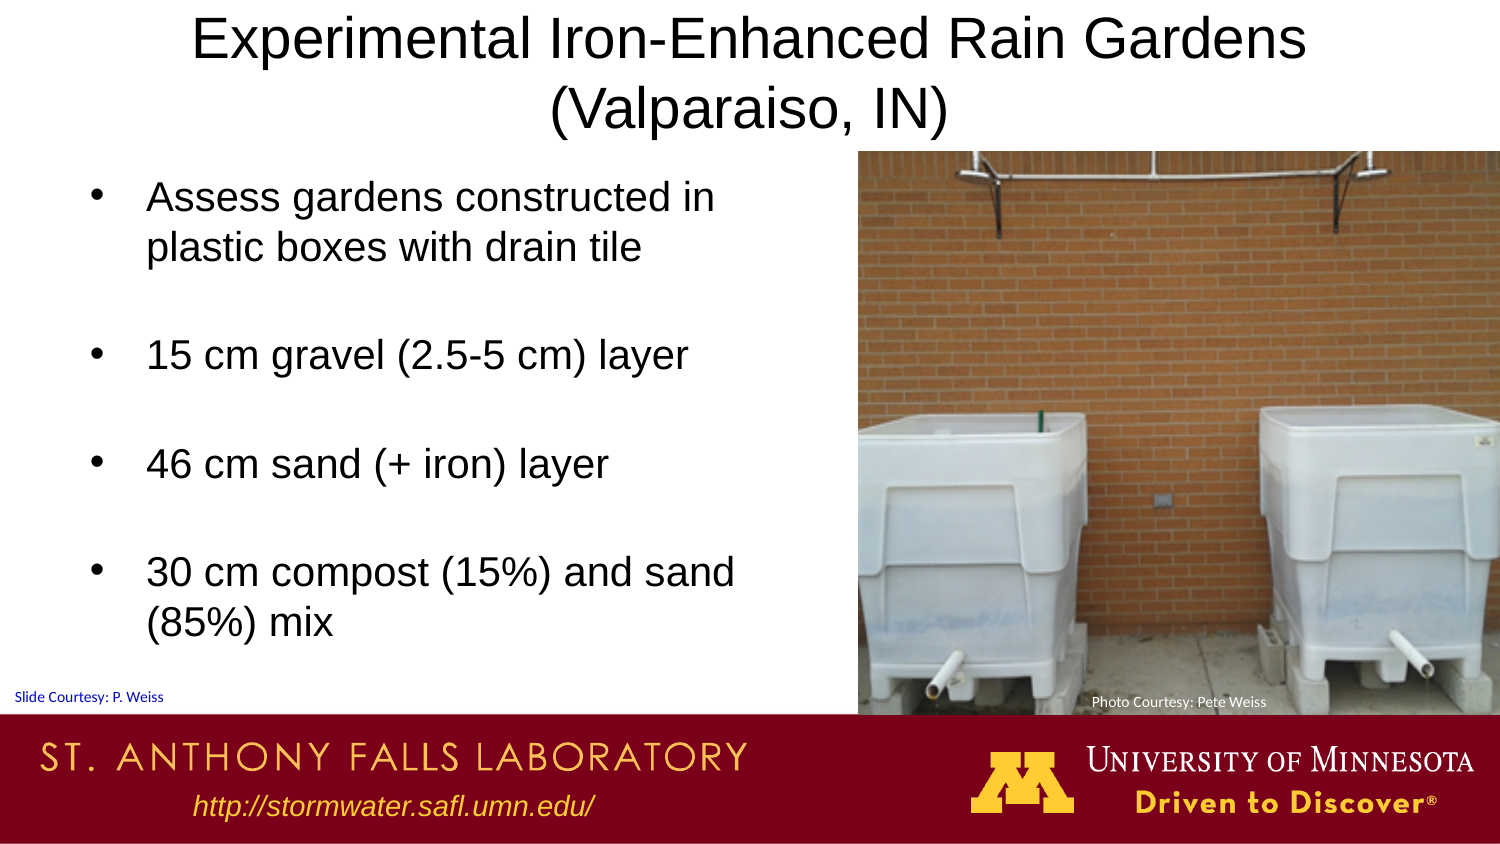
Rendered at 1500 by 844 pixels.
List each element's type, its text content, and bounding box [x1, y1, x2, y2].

list Assess gardens constructed in plastic boxes with drain tile 15 cm gravel (2.5-5 cm) layer 46 cm sand (+ iron) layer 30 cm compost (15%) and sand (85%) mix [75, 162, 853, 697]
title Experimental Iron-Enhanced Rain Gardens (Valparaiso, IN) [75, 0, 1425, 141]
picture [971, 746, 1474, 813]
text_box Slide Courtesy: P. Weiss [0, 679, 410, 713]
picture [858, 150, 1500, 715]
